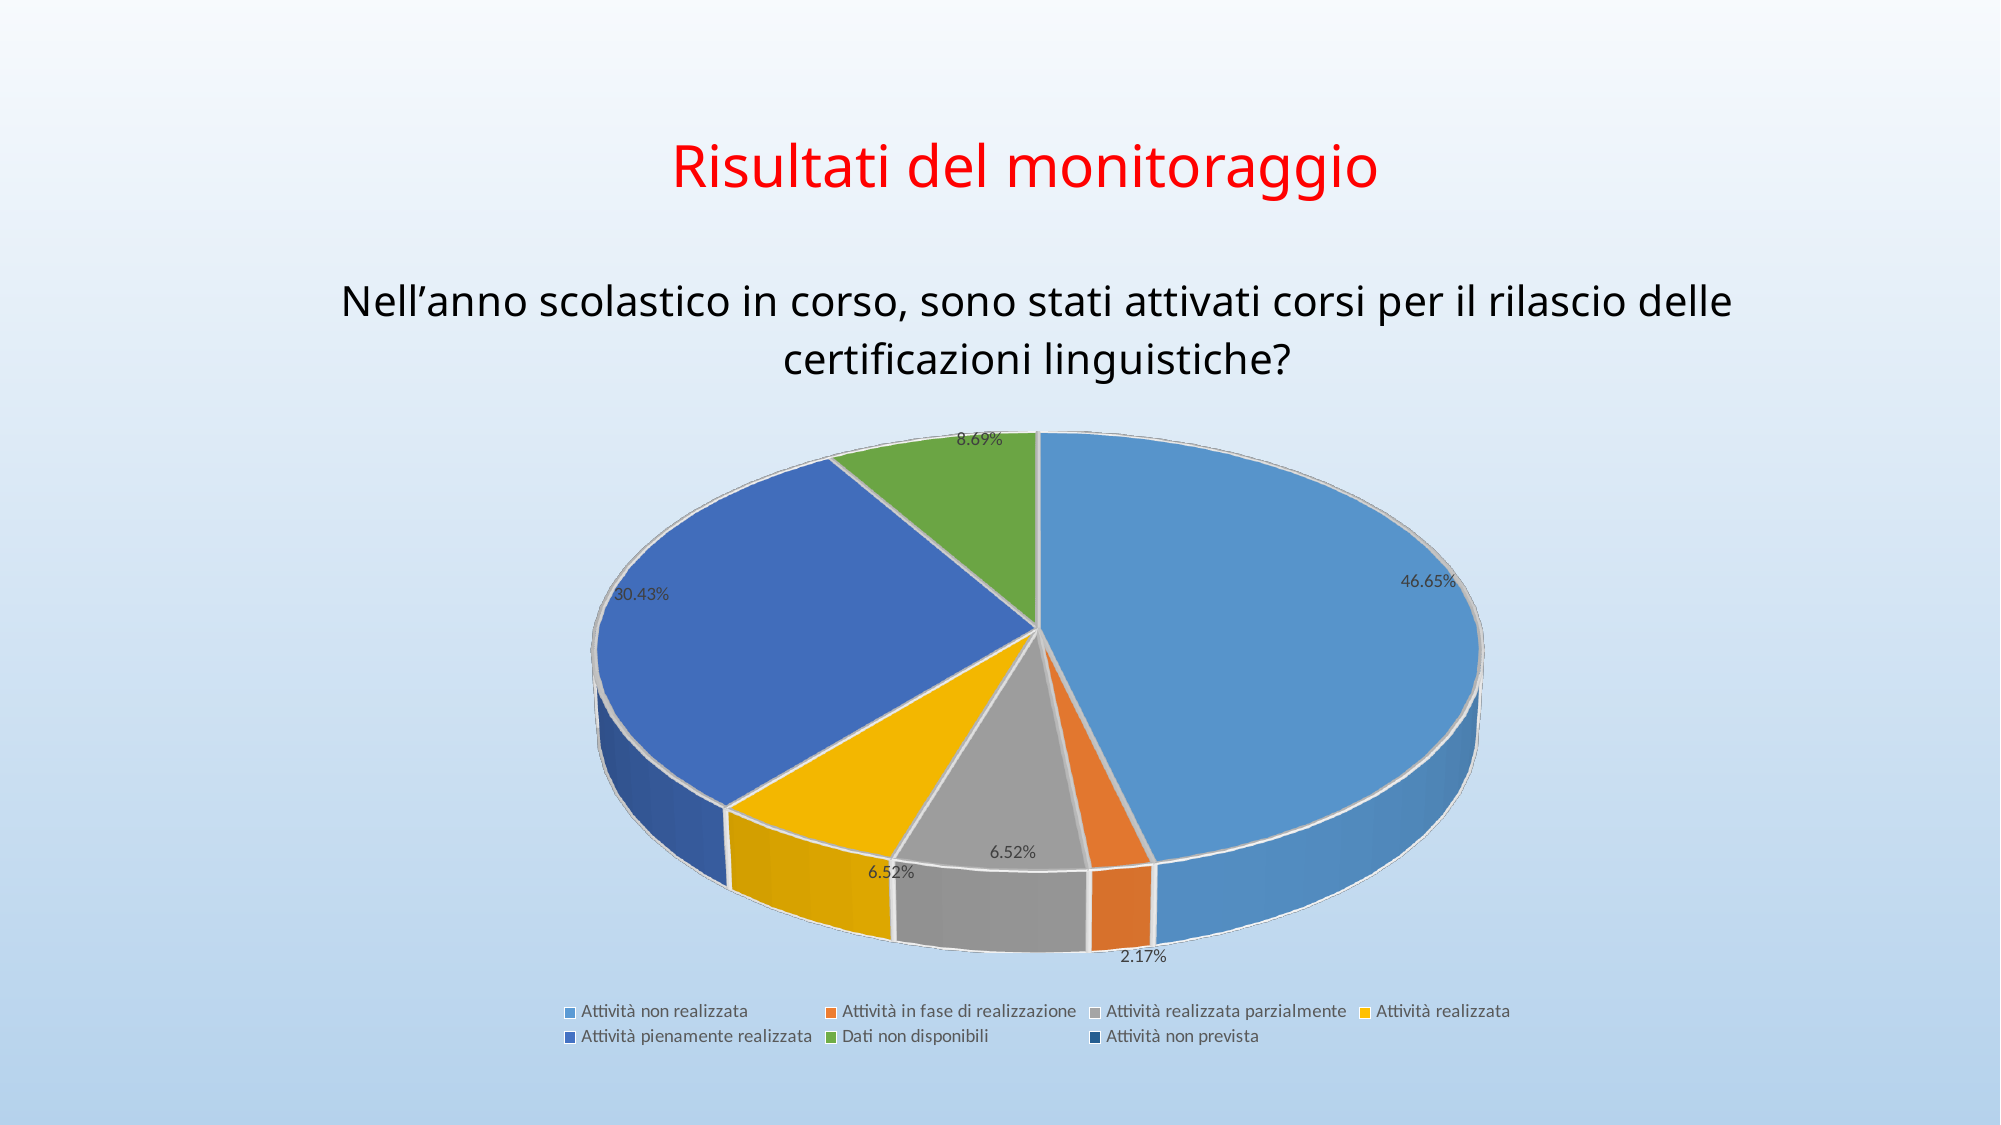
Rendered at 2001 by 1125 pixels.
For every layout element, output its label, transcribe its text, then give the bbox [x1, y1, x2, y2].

title Risultati del monitoraggio [137, 59, 1863, 234]
chart [137, 234, 1938, 1053]
